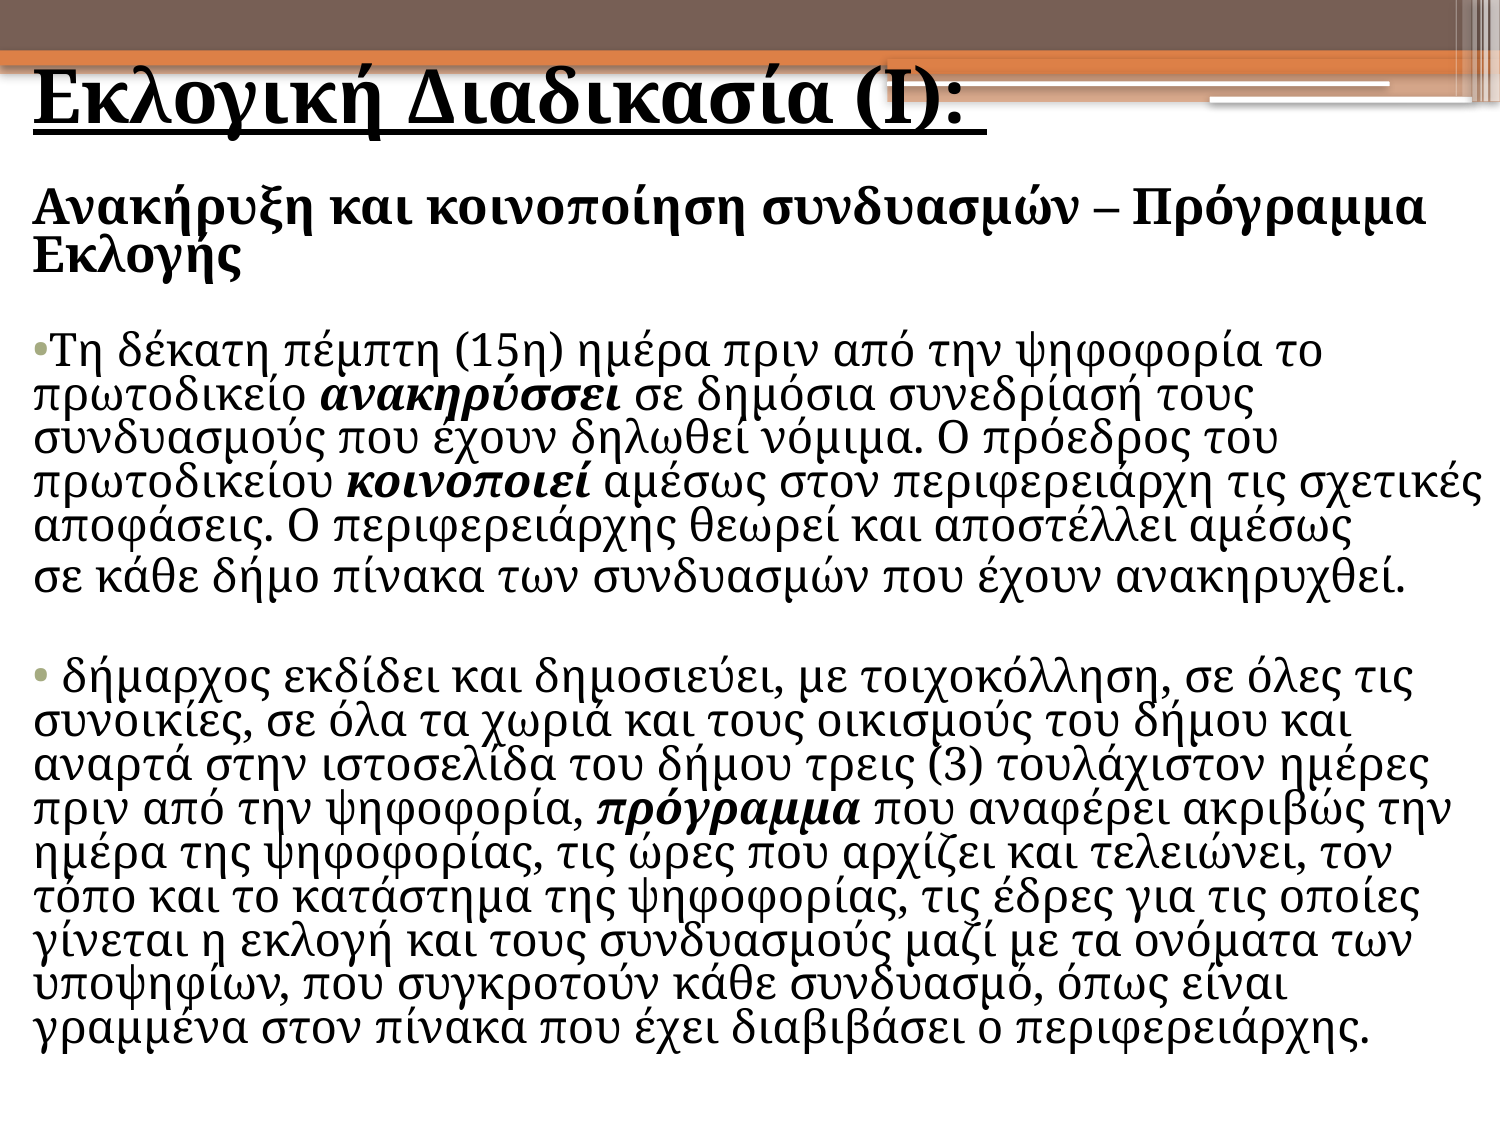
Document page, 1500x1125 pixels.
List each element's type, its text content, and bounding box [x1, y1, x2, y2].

list Εκλογική Διαδικασία (Ι): Ανακήρυξη και κοινοποίηση συνδυασμών – Πρόγραμμα Εκλογής Τη δέκατη πέμπτη (15η) ημέρα πριν από την ψηφοφορία το πρωτοδικείο ανακηρύσσει σε δημόσια συνεδρίασή τους συνδυασμούς που έχουν δηλωθεί νόμιμα. Ο πρόεδρος του πρωτοδικείου κοινοποιεί αμέσως στον περιφερειάρχη τις σχετικές αποφάσεις. Ο περιφερειάρχης θεωρεί και αποστέλλει αμέσως σε κάθε δήμο πίνακα των συνδυασμών που έχουν ανακηρυχθεί. δήμαρχος εκδίδει και δημοσιεύει, με τοιχοκόλληση, σε όλες τις συνοικίες, σε όλα τα χωριά και τους οικισμούς του δήμου και αναρτά στην ιστοσελίδα του δήμου τρεις (3) τουλάχιστον ημέρες πριν από την ψηφοφορία, πρόγραμμα που αναφέρει ακριβώς την ημέρα της ψηφοφορίας, τις ώρες που αρχίζει και τελειώνει, τον τόπο και το κατάστημα της ψηφοφορίας, τις έδρες για τις οποίες γίνεται η εκλογή και τους συνδυασμούς μαζί με τα ονόματα των υποψηφίων, που συγκροτούν κάθε συνδυασμό, όπως είναι γραμμένα στον πίνακα που έχει διαβιβάσει ο περιφερειάρχης. [0, 58, 1500, 1125]
